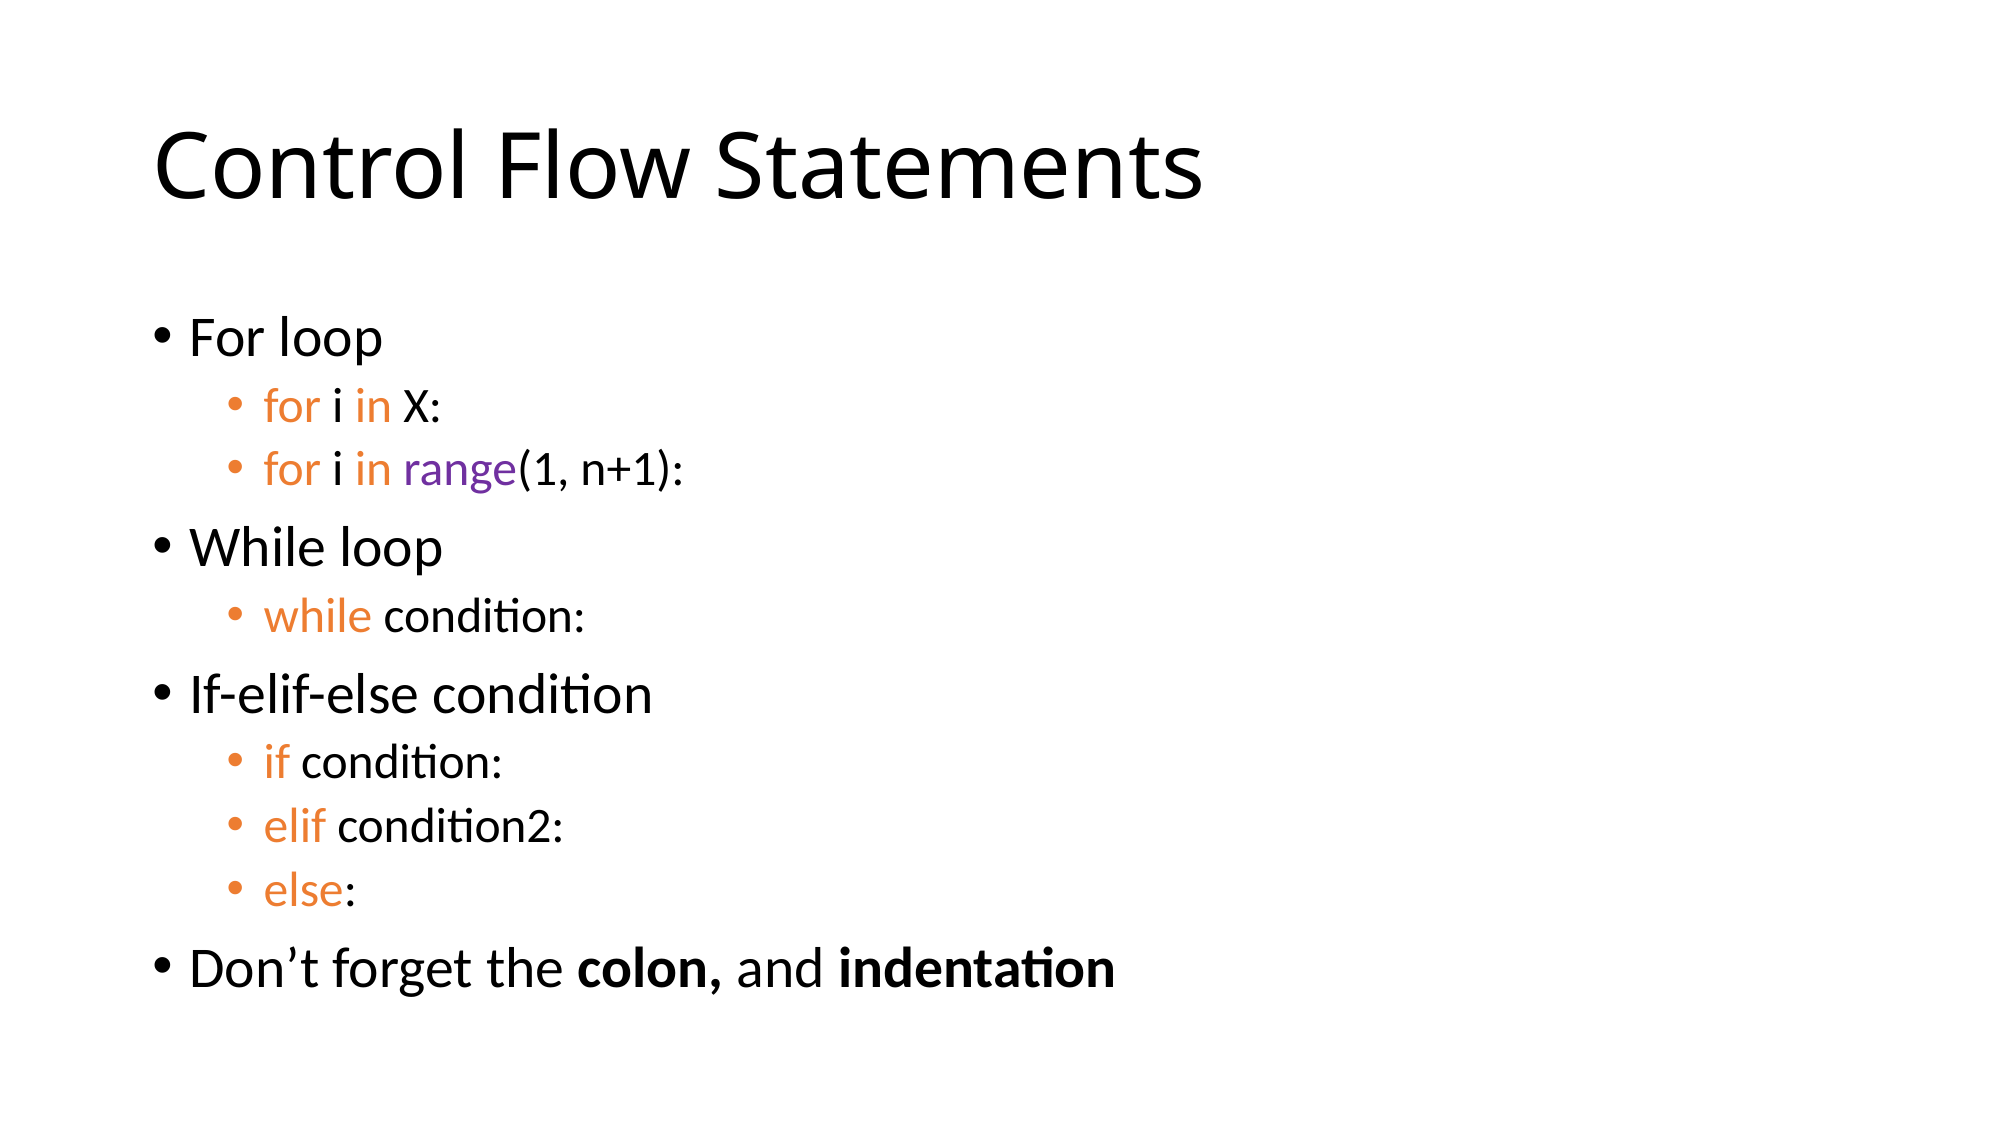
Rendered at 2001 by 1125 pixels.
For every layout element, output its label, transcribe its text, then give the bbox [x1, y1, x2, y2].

list For loop for i in X: for i in range(1, n+1): While loop while condition: If-elif-else condition if condition: elif condition2: else: Don’t forget the colon, and indentation [137, 299, 1863, 1014]
title Control Flow Statements [137, 59, 1863, 278]
